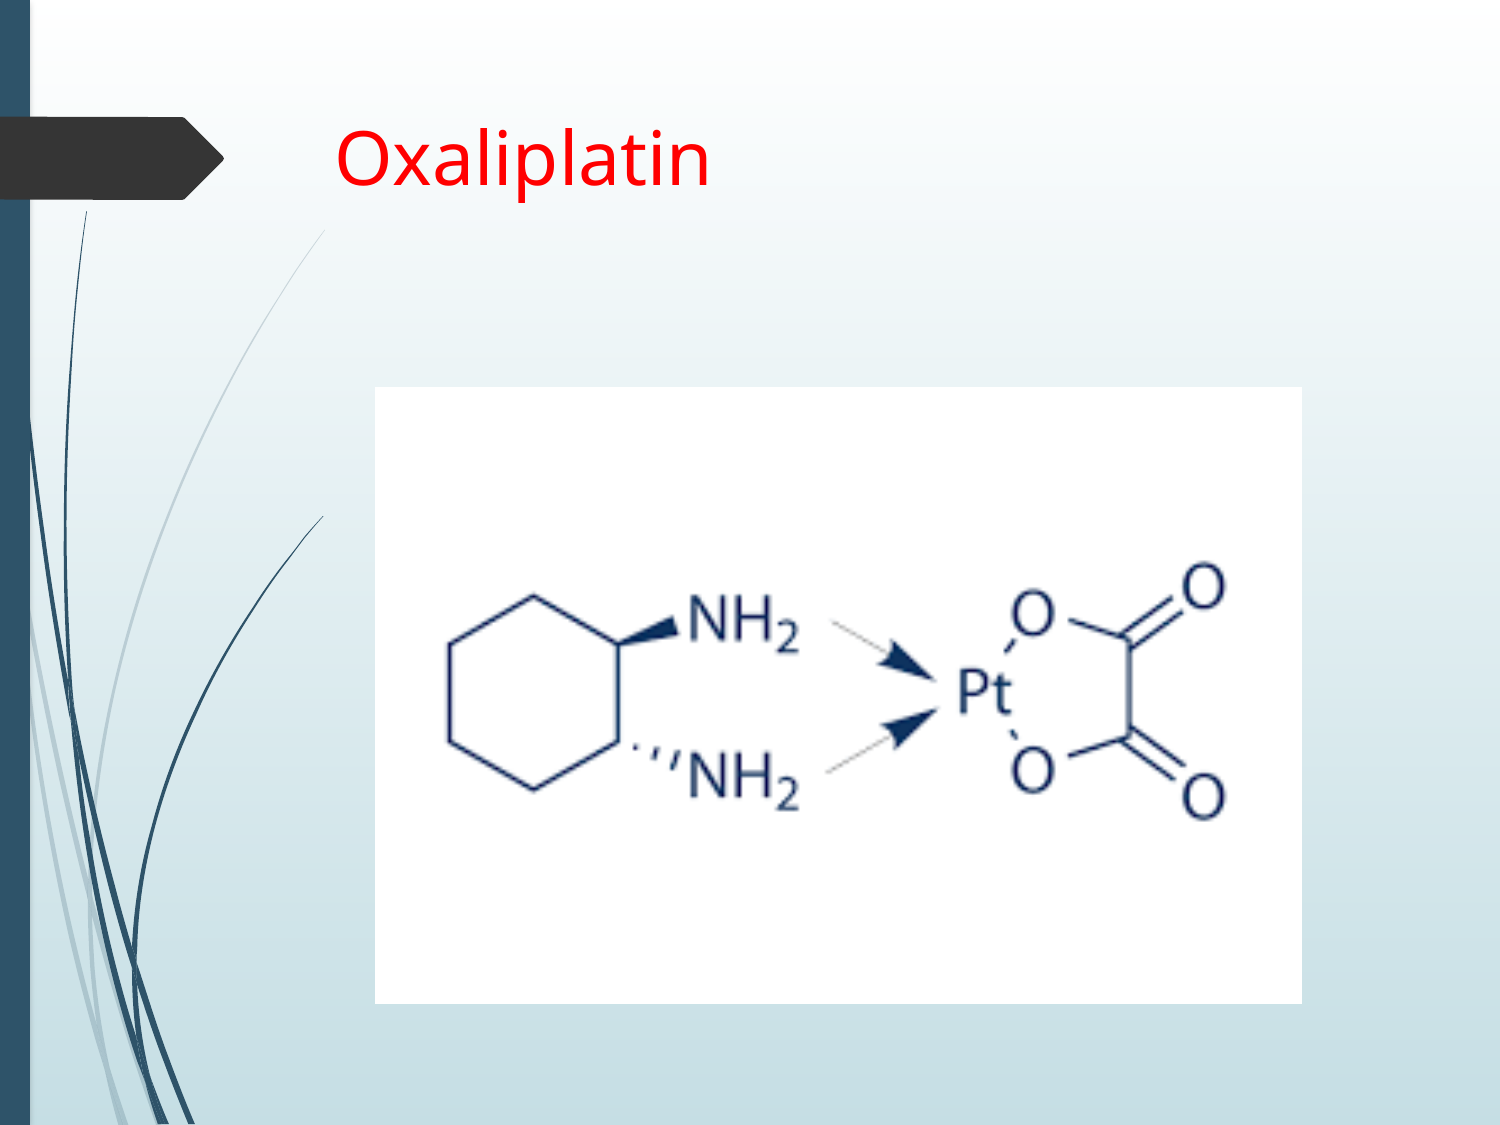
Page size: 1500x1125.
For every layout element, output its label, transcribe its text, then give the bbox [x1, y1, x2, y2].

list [374, 387, 1302, 1005]
title Oxaliplatin [319, 102, 1400, 313]
